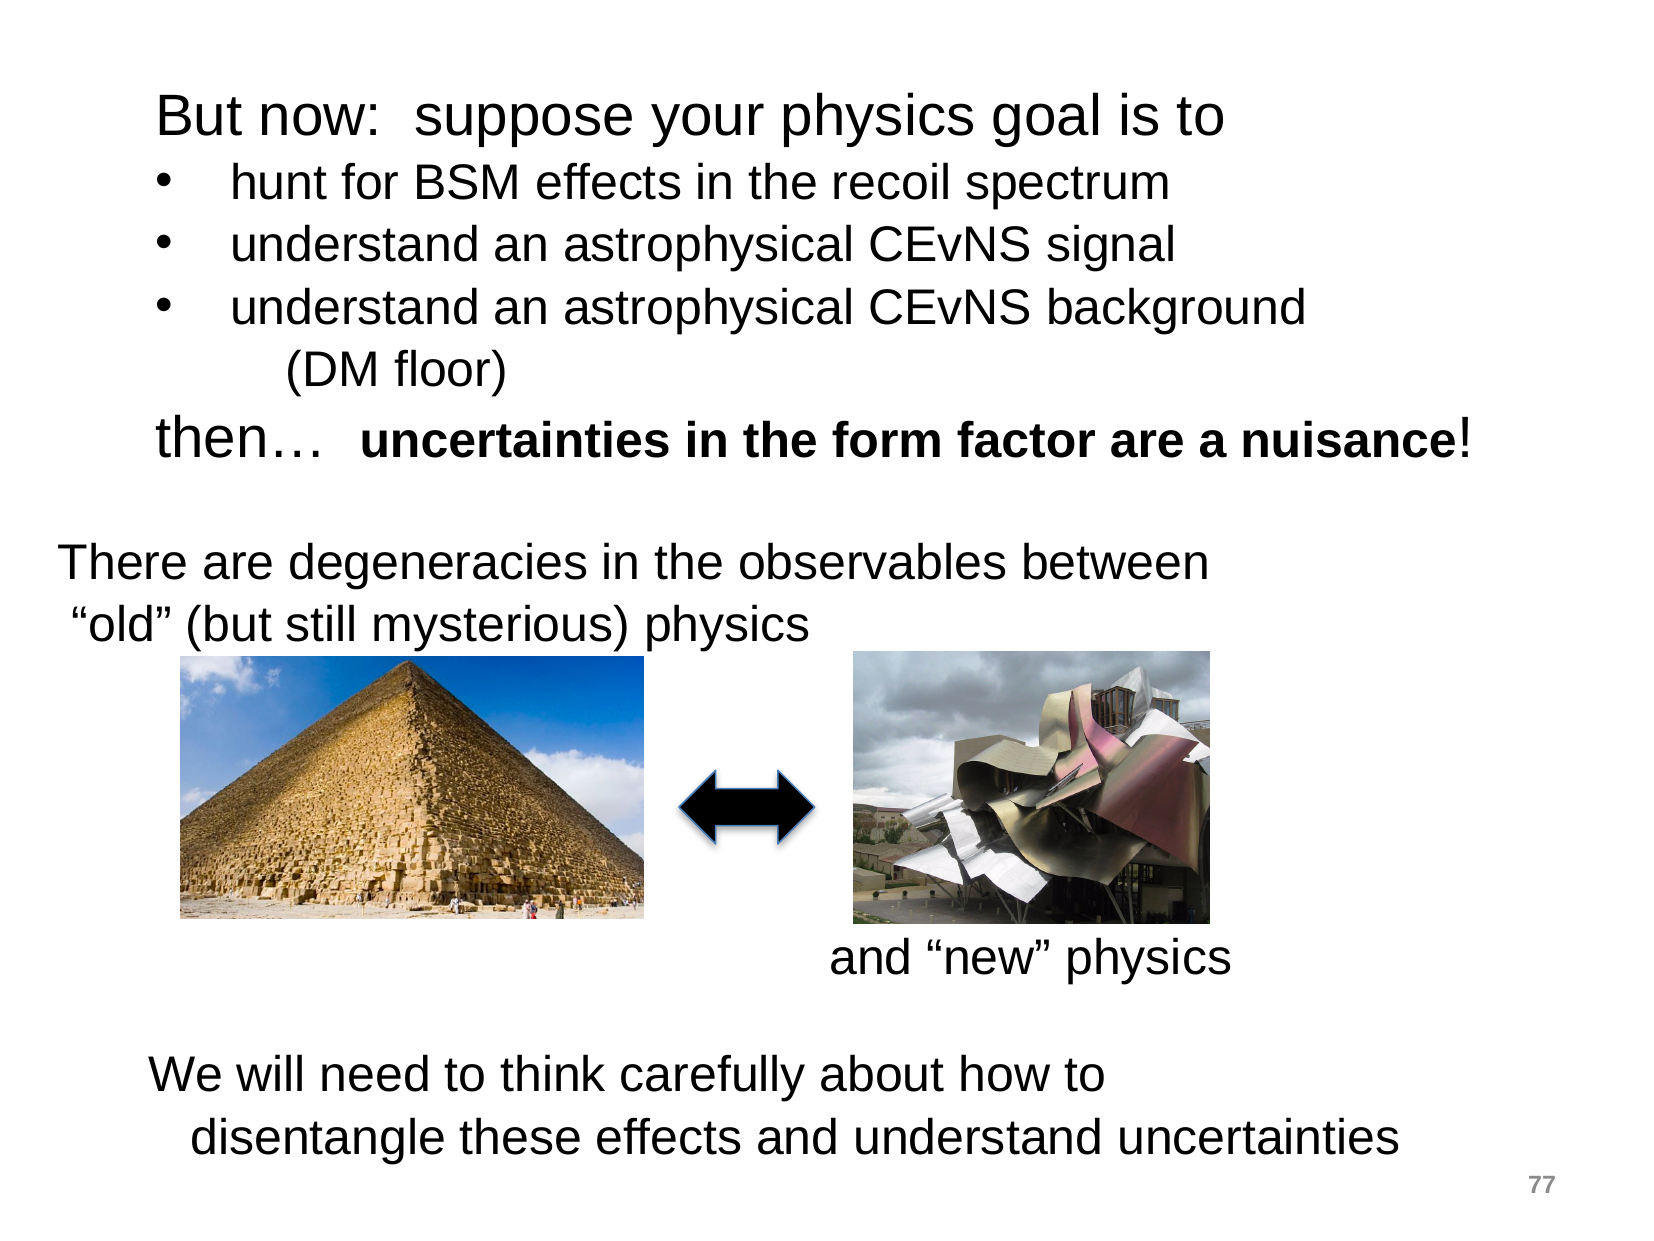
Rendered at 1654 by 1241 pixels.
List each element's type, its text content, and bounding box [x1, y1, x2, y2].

picture [180, 656, 644, 919]
text_box and “new” physics [814, 915, 1378, 993]
text_box [678, 769, 816, 845]
picture [853, 651, 1210, 924]
text_box We will need to think carefully about how to disentangle these effects and understand uncertainties [134, 1031, 1452, 1172]
text_box There are degeneracies in the observables between “old” (but still mysterious) physics [43, 519, 1611, 660]
slide_number 77 [1185, 1149, 1572, 1216]
text_box But now: suppose your physics goal is to hunt for BSM effects in the recoil spectrum understand an astrophysical CEvNS signal understand an astrophysical CEvNS background (DM floor) then… uncertainties in the form factor are a nuisance! [140, 66, 1490, 477]
